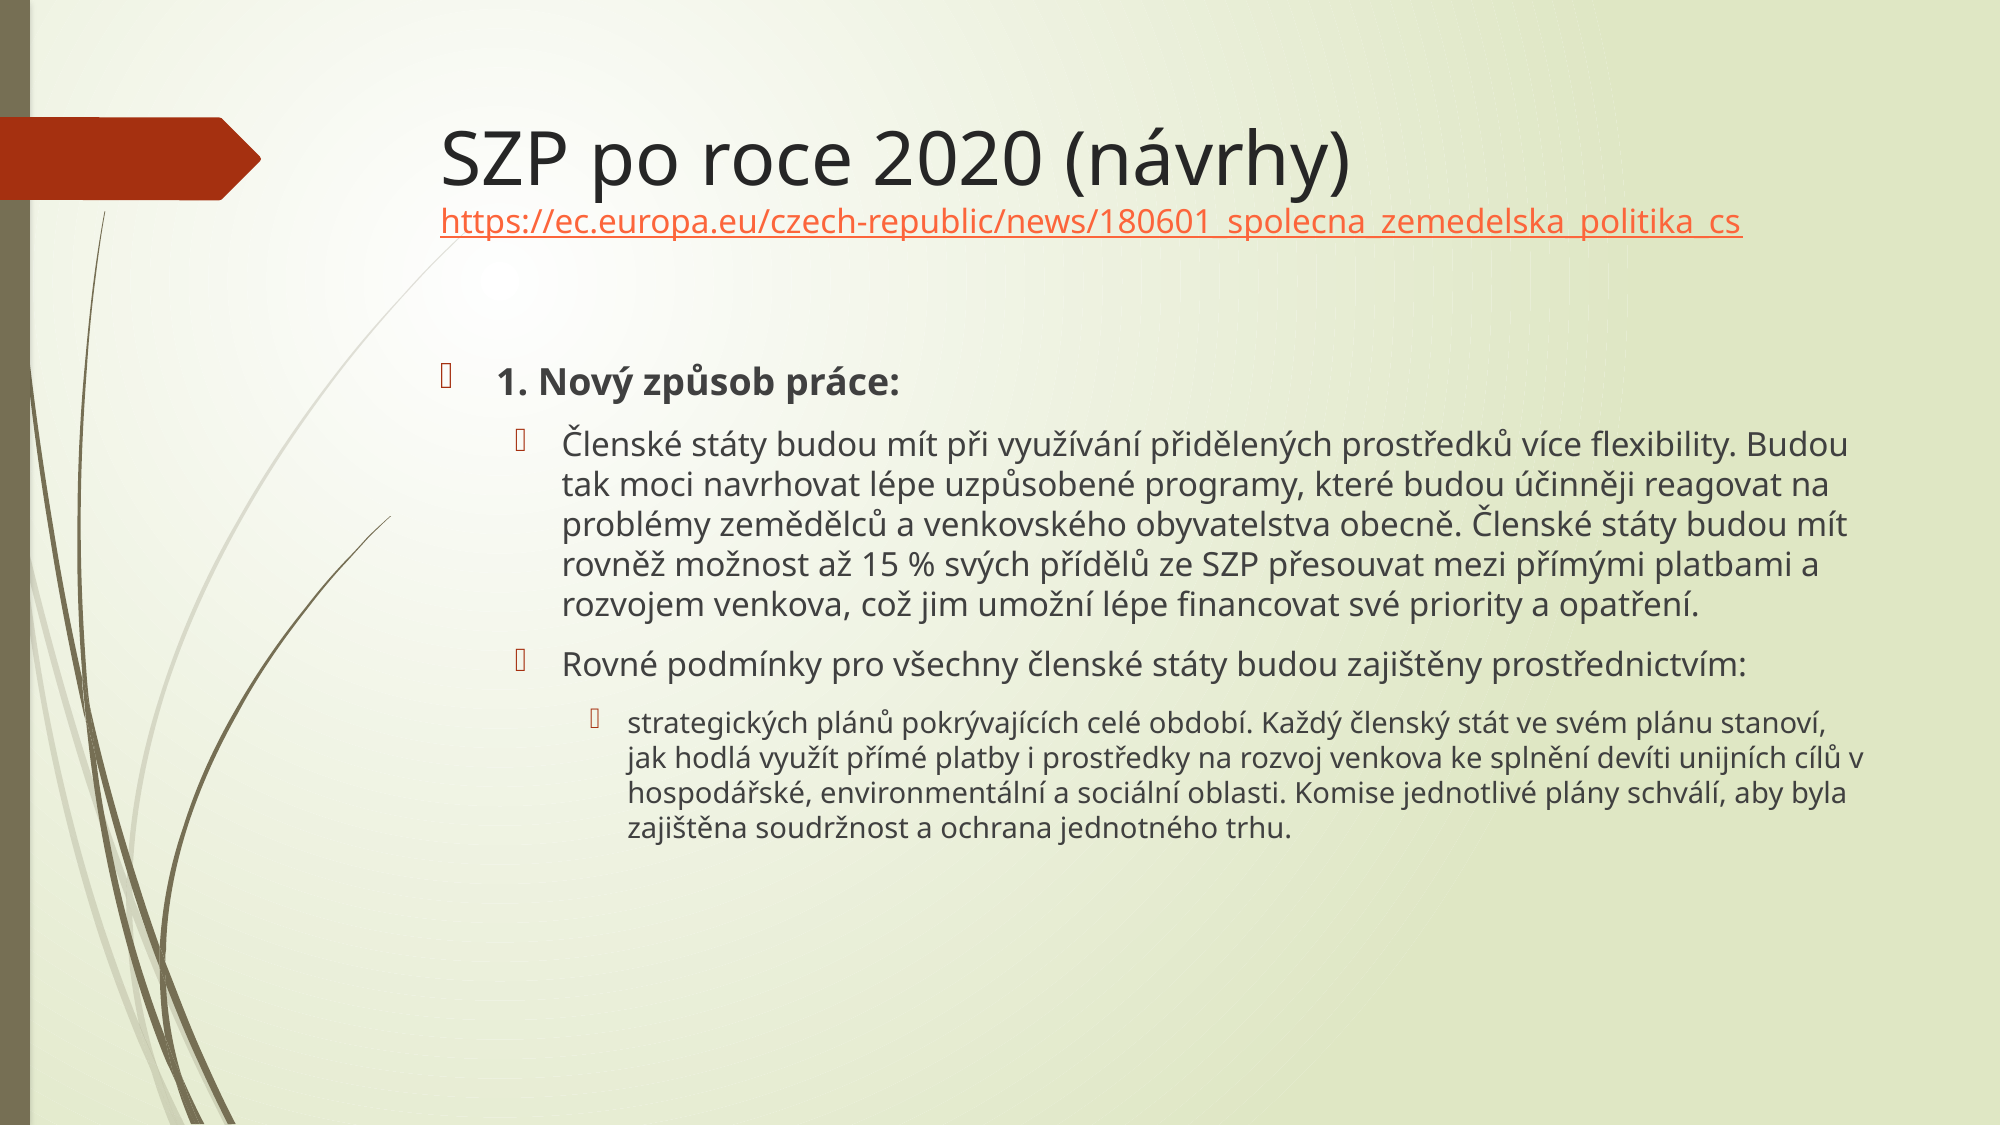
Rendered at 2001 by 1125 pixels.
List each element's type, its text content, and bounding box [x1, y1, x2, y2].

list 1. Nový způsob práce: Členské státy budou mít při využívání přidělených prostředků více flexibility. Budou tak moci navrhovat lépe uzpůsobené programy, které budou účinněji reagovat na problémy zemědělců a venkovského obyvatelstva obecně. Členské státy budou mít rovněž možnost až 15 % svých přídělů ze SZP přesouvat mezi přímými platbami a rozvojem venkova, což jim umožní lépe financovat své priority a opatření. Rovné podmínky pro všechny členské státy budou zajištěny prostřednictvím: strategických plánů pokrývajících celé období. Každý členský stát ve svém plánu stanoví, jak hodlá využít přímé platby i prostředky na rozvoj venkova ke splnění devíti unijních cílů v hospodářské, environmentální a sociální oblasti. Komise jednotlivé plány schválí, aby byla zajištěna soudržnost a ochrana jednotného trhu. [424, 350, 1888, 970]
title SZP po roce 2020 (návrhy) https://ec.europa.eu/czech-republic/news/180601_spolecna_zemedelska_politika_cs [425, 102, 1888, 313]
